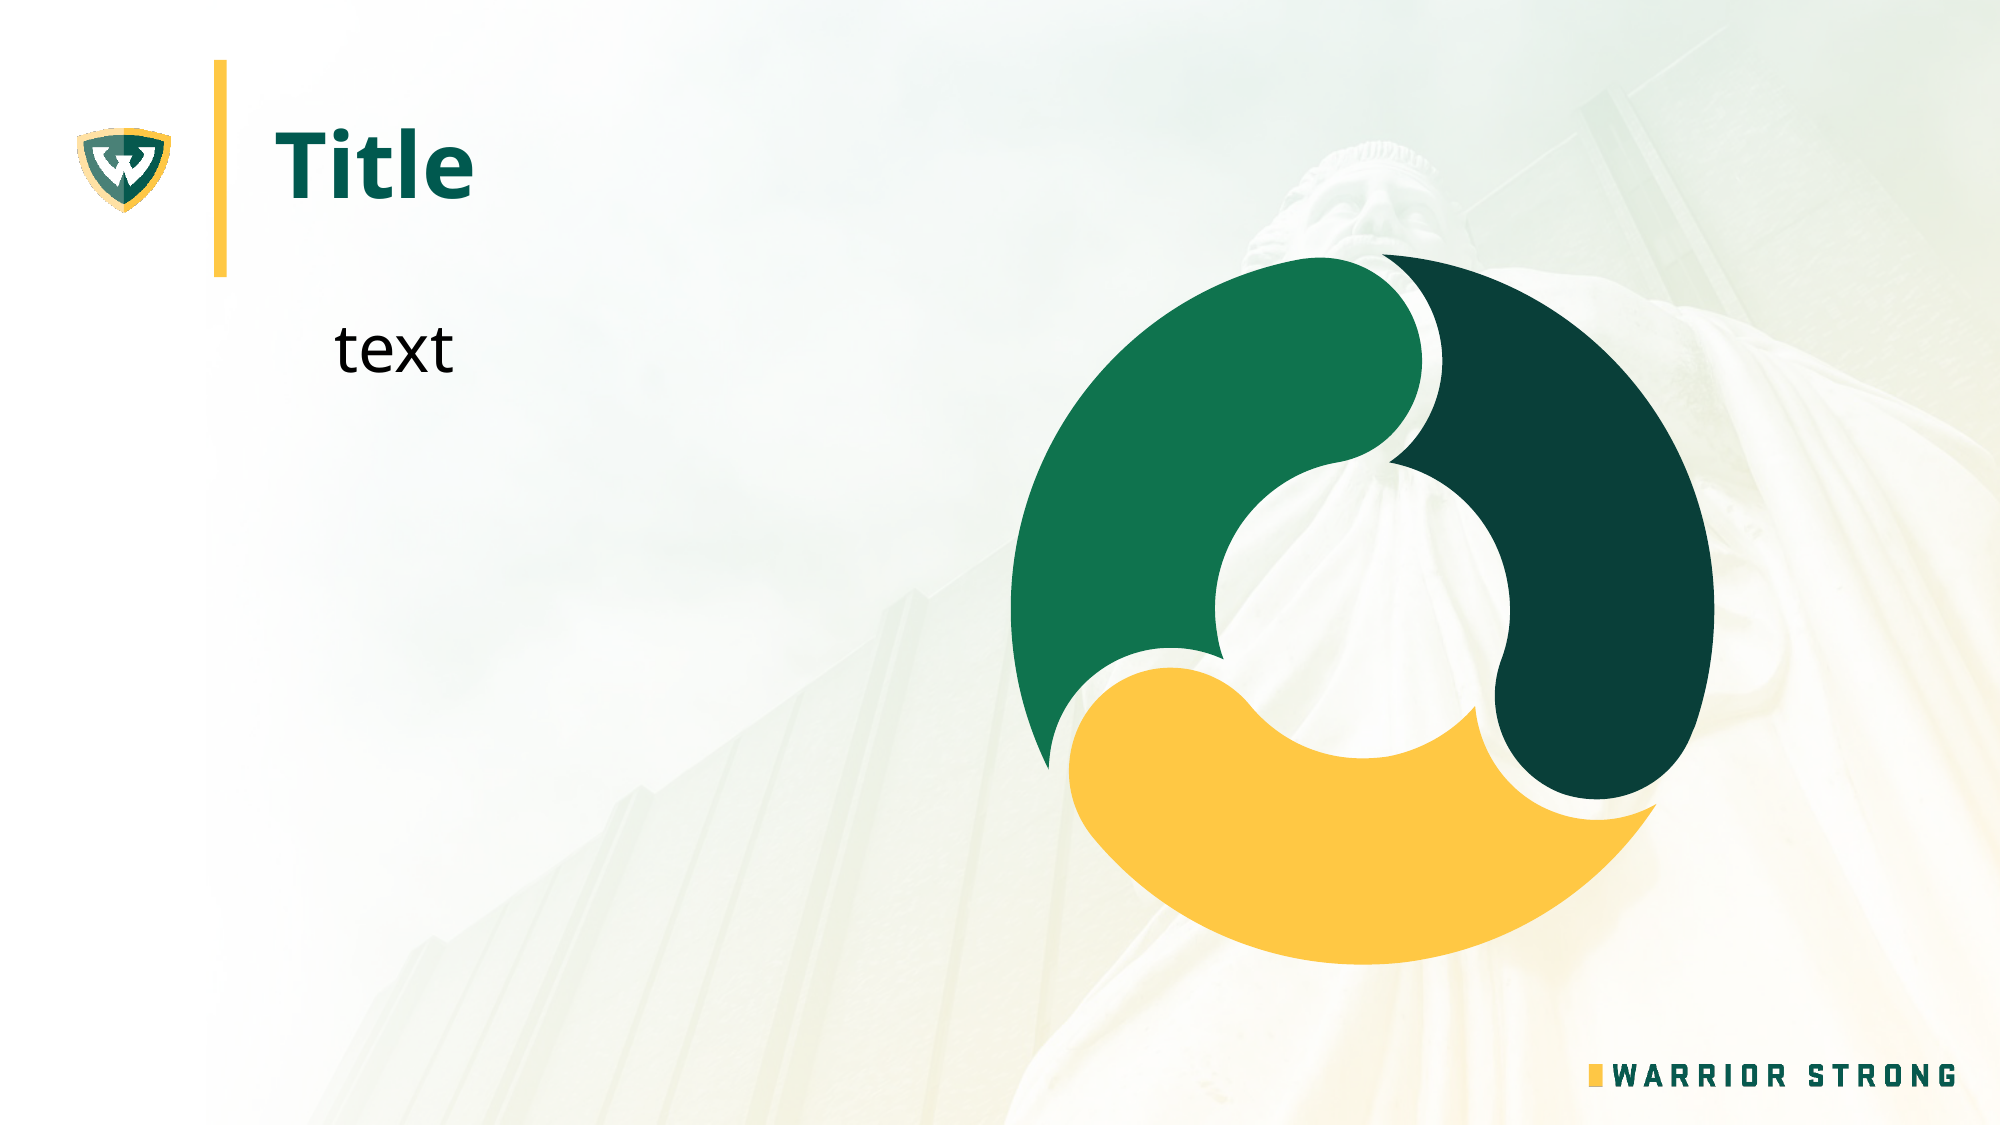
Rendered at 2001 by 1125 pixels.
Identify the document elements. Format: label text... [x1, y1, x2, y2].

list text [319, 307, 943, 1033]
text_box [999, 254, 1720, 965]
title Title [259, 59, 1908, 278]
picture [1581, 1057, 1962, 1093]
picture [73, 118, 174, 219]
